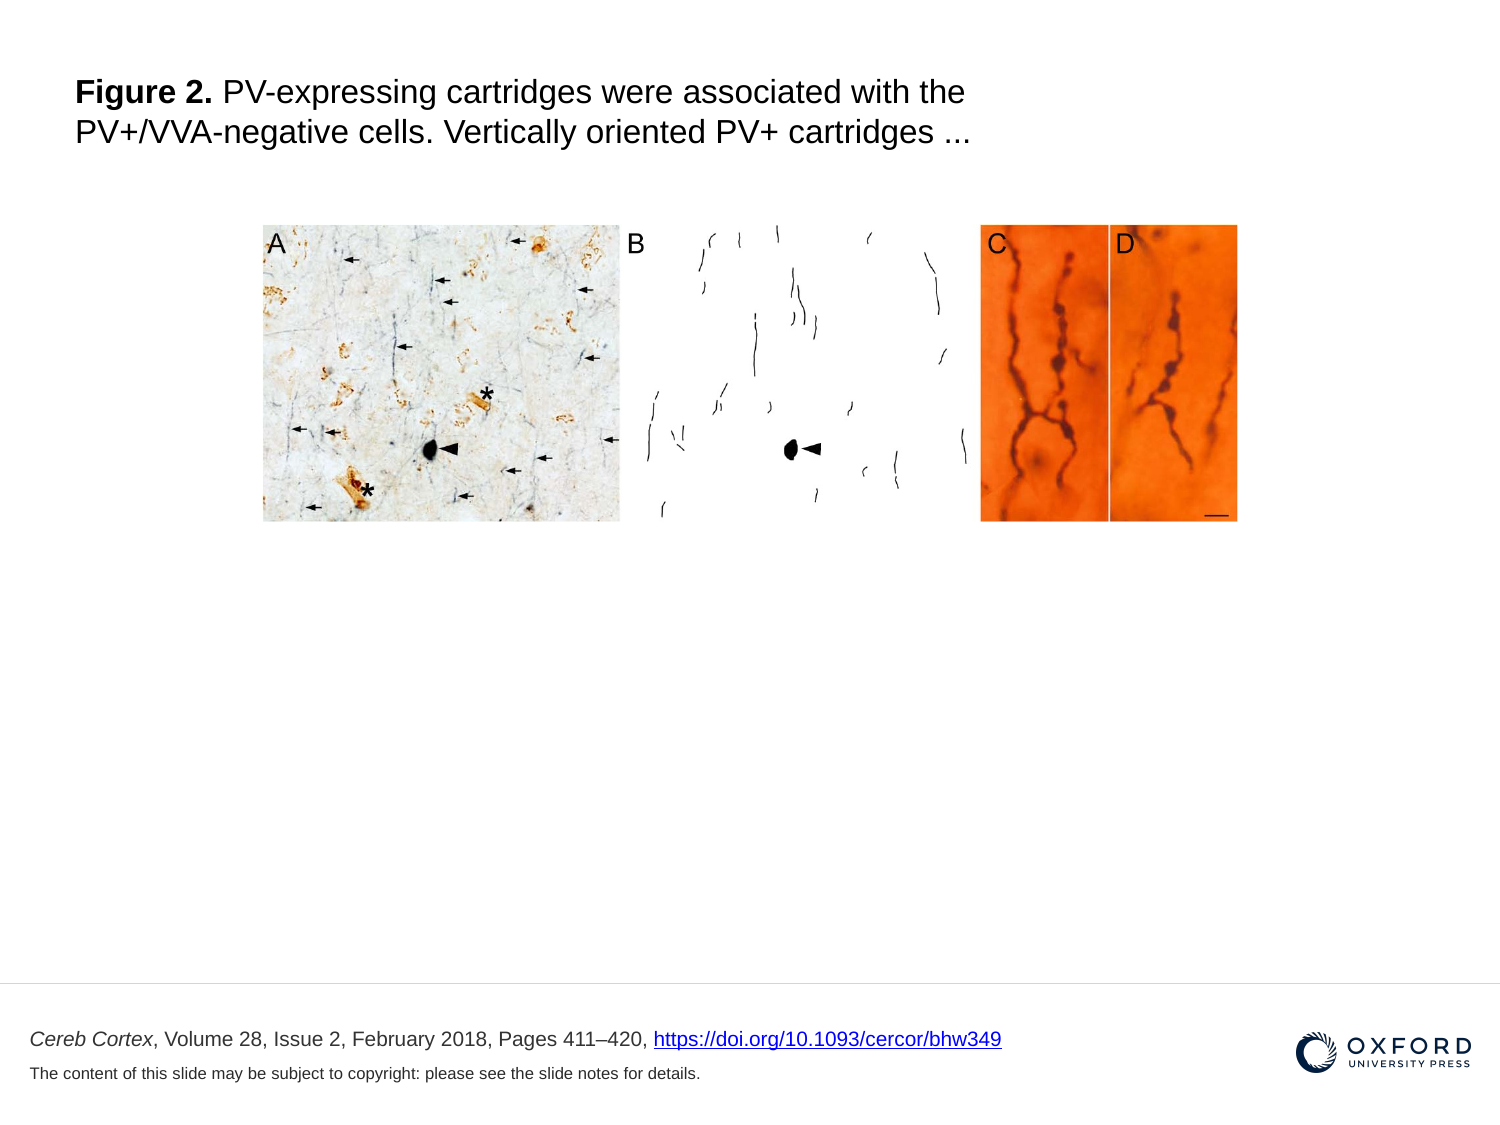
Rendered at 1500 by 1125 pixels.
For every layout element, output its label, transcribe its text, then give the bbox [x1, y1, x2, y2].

picture [262, 224, 1238, 522]
picture [1296, 1032, 1471, 1073]
footer Cereb Cortex, Volume 28, Issue 2, February 2018, Pages 411–420, https://doi.org/10.1093/cercor/bhw349 The content of this slide may be subject to copyright: please see the slide notes for details. [0, 983, 1260, 1125]
title Figure 2. PV-expressing cartridges were associated with the PV+/VVA-negative cells. Vertically oriented PV+ cartridges ... [75, 69, 1078, 171]
